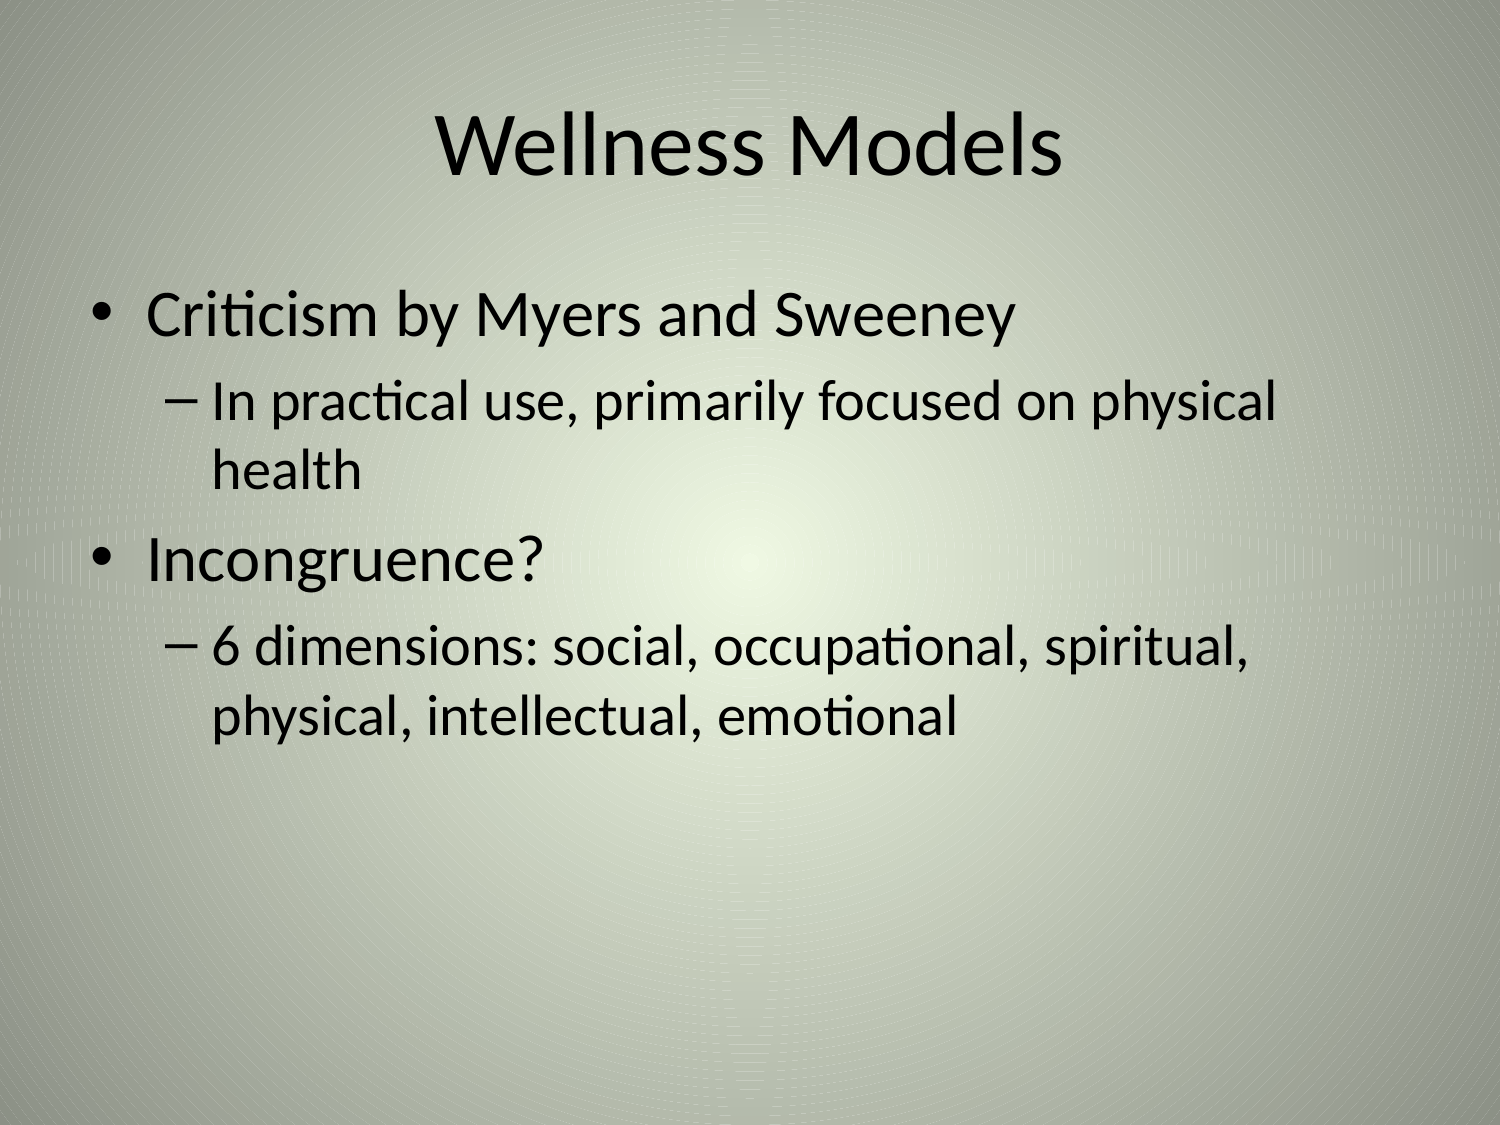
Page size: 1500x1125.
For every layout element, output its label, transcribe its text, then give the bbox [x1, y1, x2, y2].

title Wellness Models [75, 45, 1425, 233]
list Criticism by Myers and Sweeney In practical use, primarily focused on physical health Incongruence? 6 dimensions: social, occupational, spiritual, physical, intellectual, emotional [75, 262, 1425, 1005]
